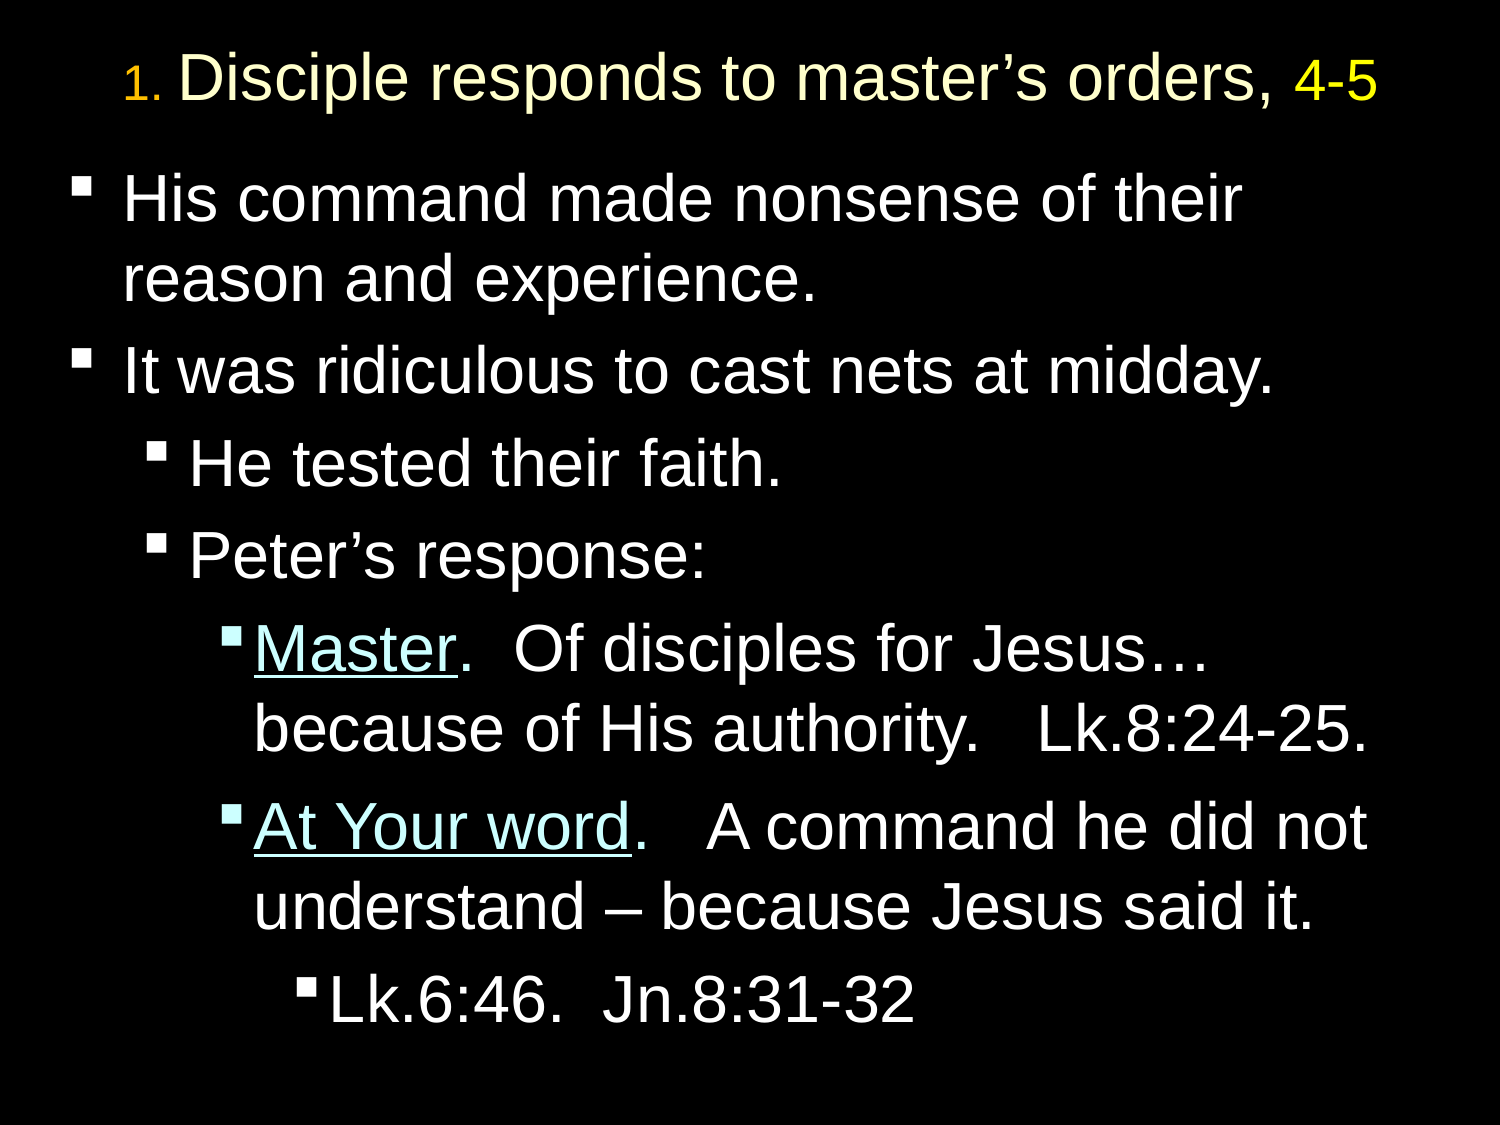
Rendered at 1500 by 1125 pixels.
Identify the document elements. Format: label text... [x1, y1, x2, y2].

title 1. Disciple responds to master’s orders, 4-5 [50, 0, 1450, 147]
list His command made nonsense of their reason and experience. It was ridiculous to cast nets at midday. He tested their faith. Peter’s response: Master. Of disciples for Jesus… because of His authority. Lk.8:24-25. At Your word. A command he did not understand – because Jesus said it. Lk.6:46. Jn.8:31-32 [51, 146, 1451, 1084]
